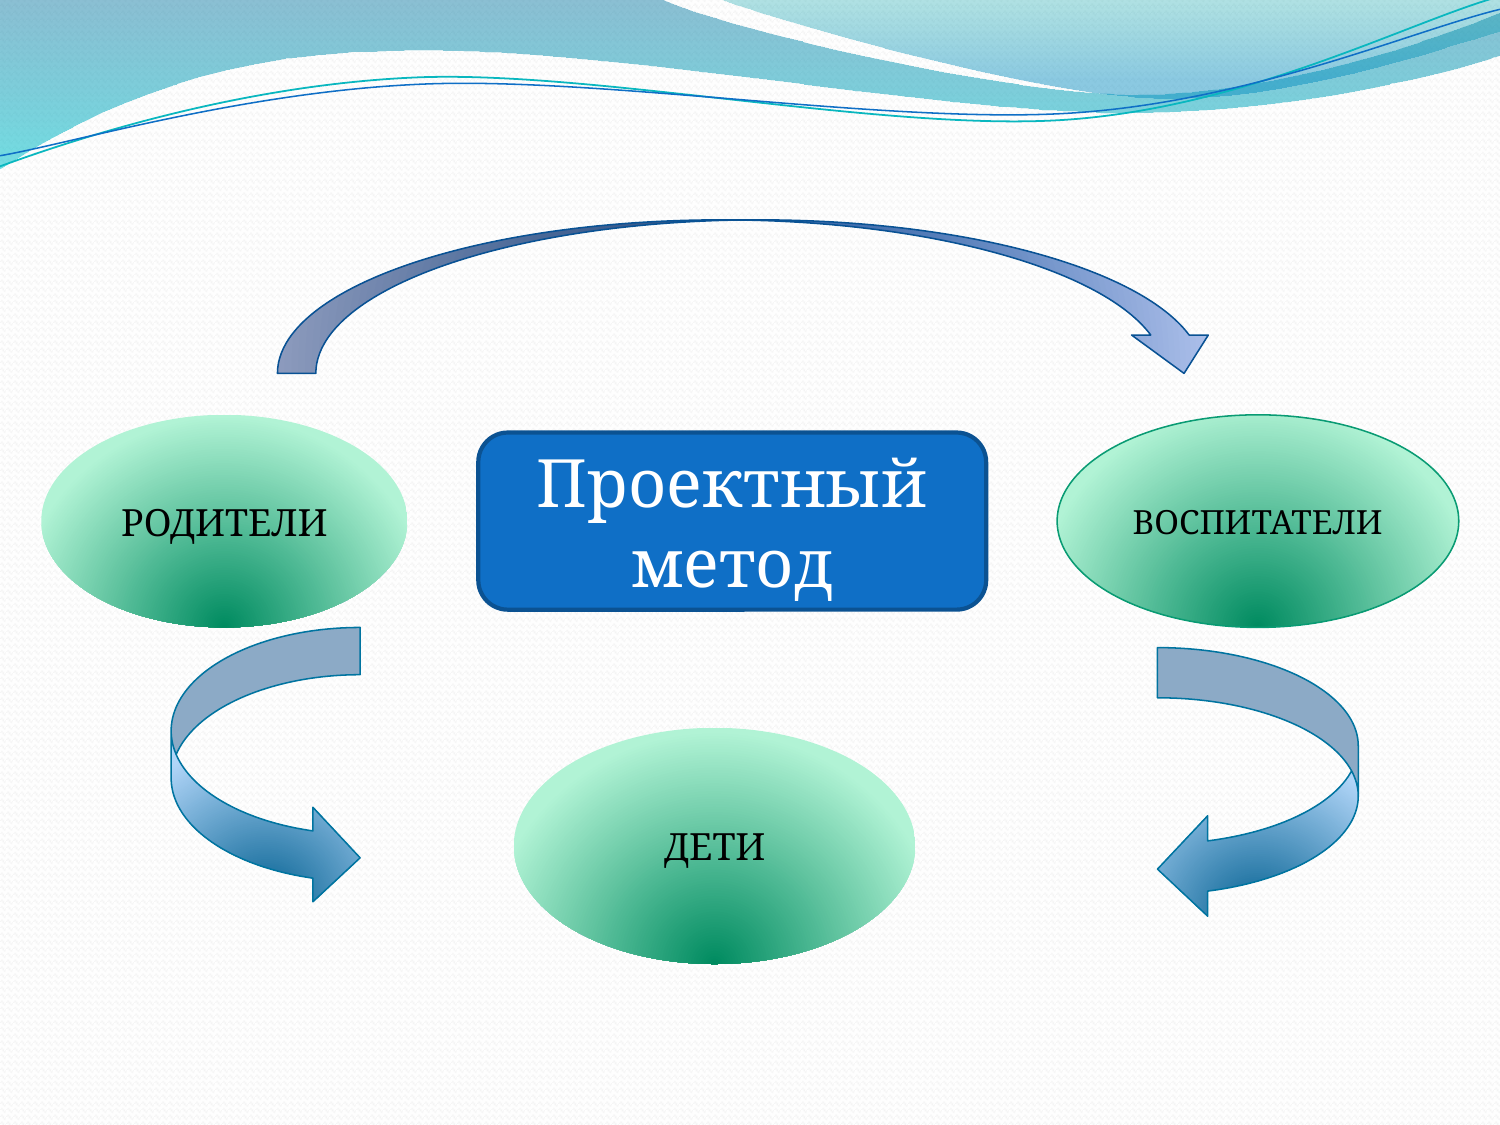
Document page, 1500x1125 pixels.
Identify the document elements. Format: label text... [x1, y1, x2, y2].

text_box [276, 219, 1209, 375]
text_box ДЕТИ [513, 727, 916, 965]
text_box ВОСПИТАТЕЛИ [1056, 414, 1460, 629]
text_box РОДИТЕЛИ [41, 414, 408, 628]
text_box [1156, 646, 1360, 917]
text_box [170, 626, 361, 903]
text_box Проектный метод [476, 430, 989, 612]
